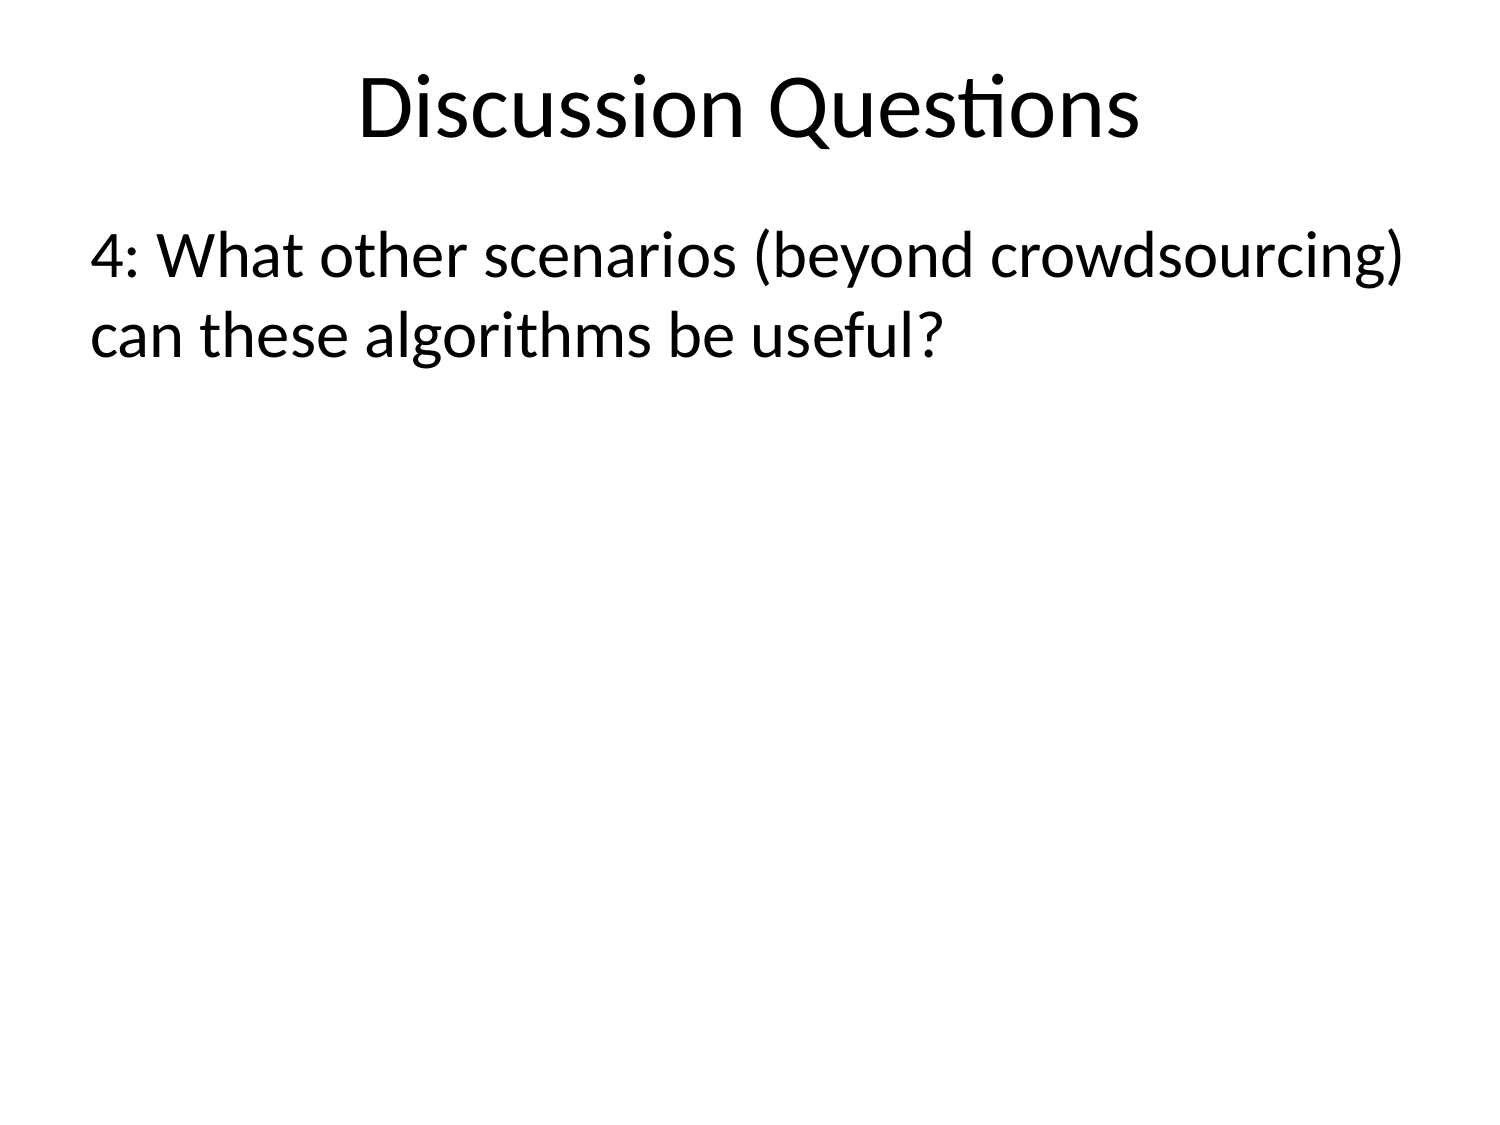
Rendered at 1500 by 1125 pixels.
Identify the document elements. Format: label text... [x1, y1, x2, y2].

title Discussion Questions [75, 22, 1425, 180]
list 4: What other scenarios (beyond crowdsourcing) can these algorithms be useful? [75, 203, 1425, 947]
